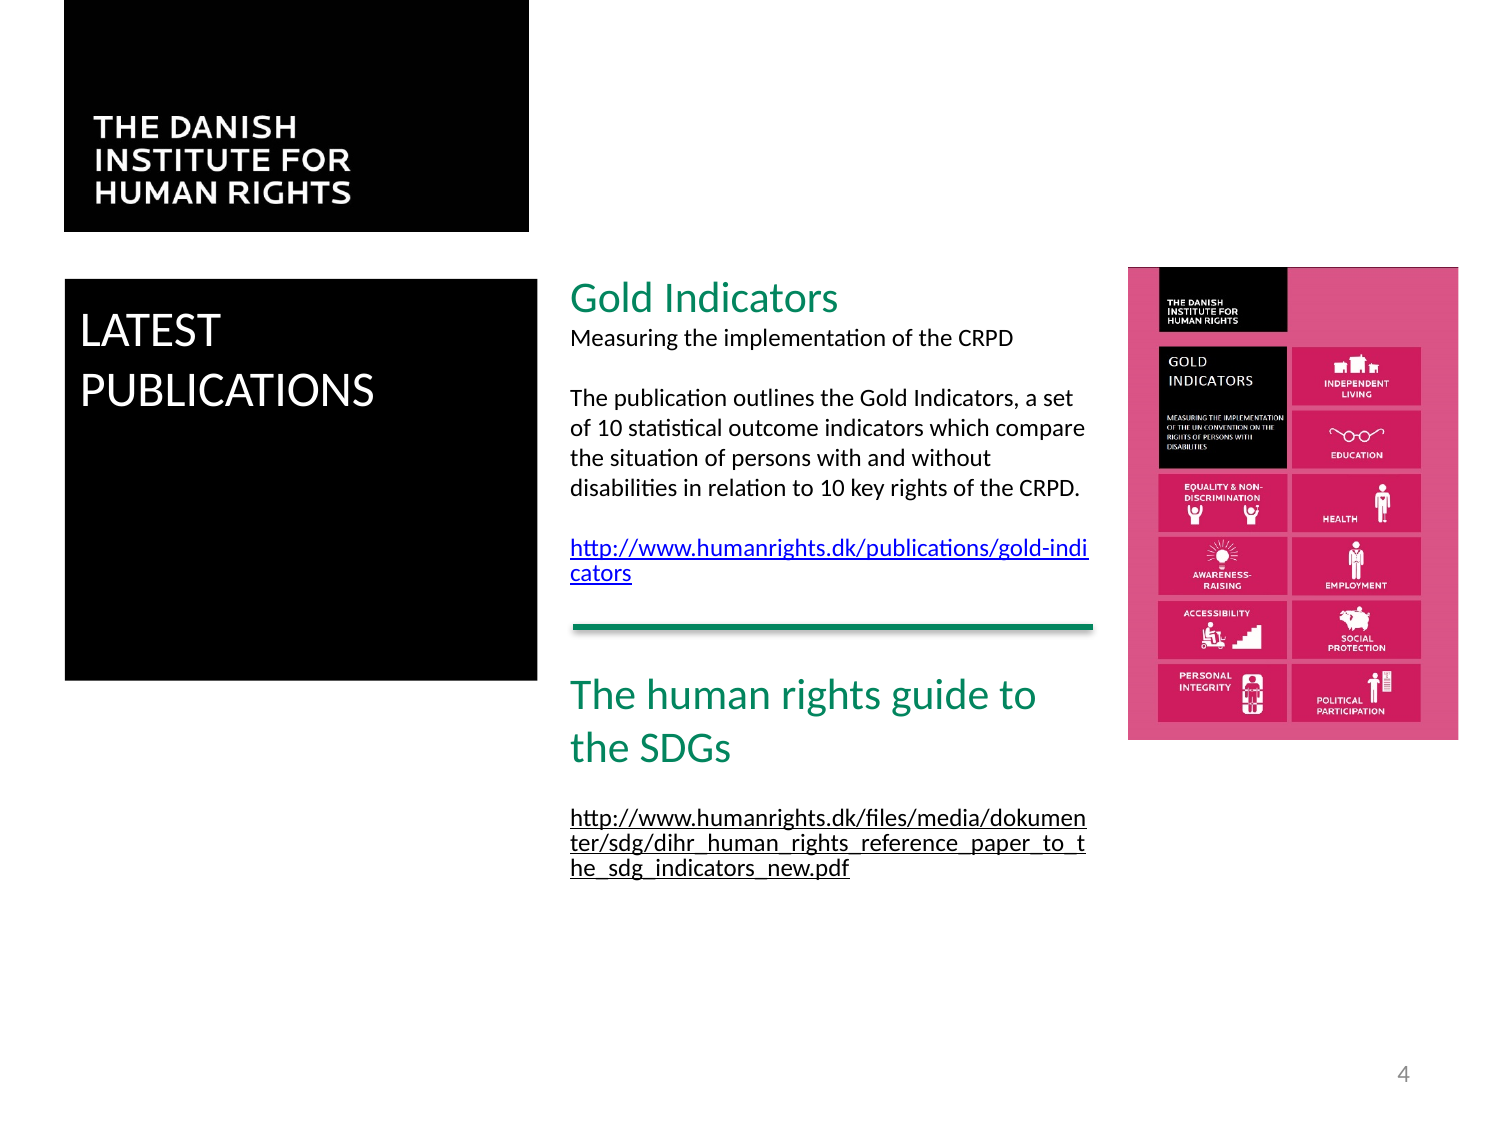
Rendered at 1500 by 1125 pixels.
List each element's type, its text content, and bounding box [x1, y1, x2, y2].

slide_number 4 [1074, 1042, 1425, 1103]
list Gold Indicators Measuring the implementation of the CRPD The publication outlines the Gold Indicators, a set of 10 statistical outcome indicators which compare the situation of persons with and without disabilities in relation to 10 key rights of the CRPD. http://www.humanrights.dk/publications/gold-indicators The human rights guide to the SDGs http://www.humanrights.dk/files/media/dokumenter/sdg/dihr_human_rights_reference_paper_to_the_sdg_indicators_new.pdf [554, 261, 1109, 988]
picture [64, 0, 529, 232]
title Latest publications [64, 278, 538, 681]
picture [1127, 266, 1459, 740]
